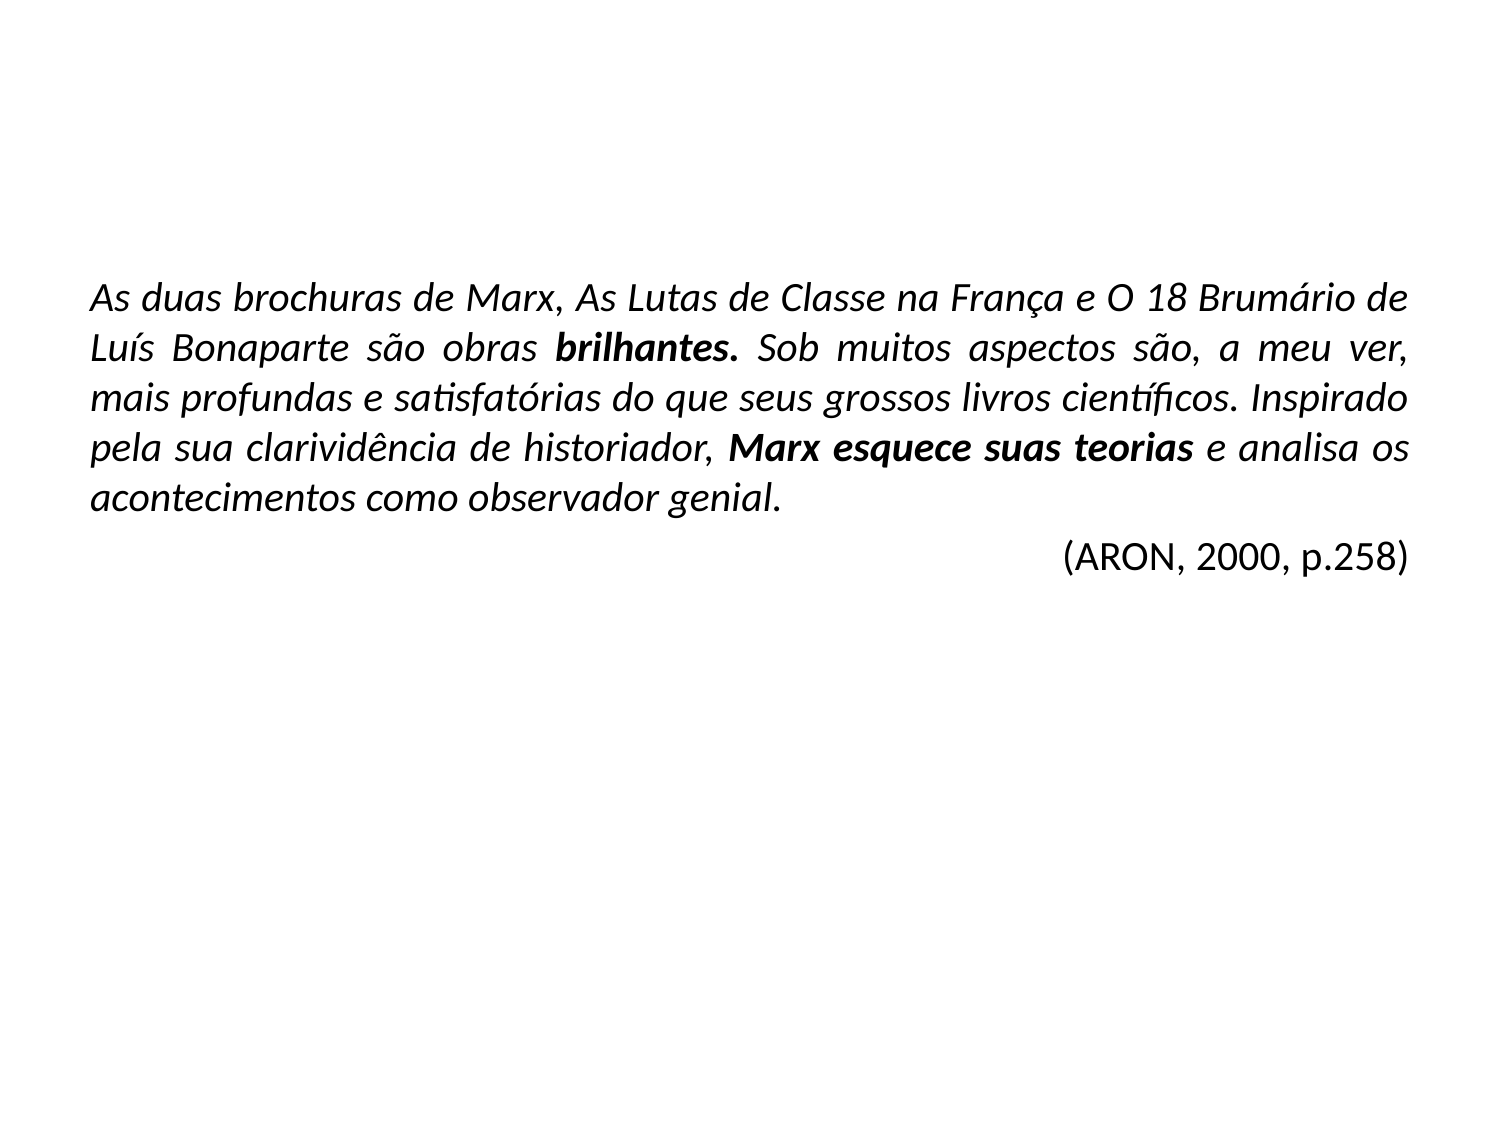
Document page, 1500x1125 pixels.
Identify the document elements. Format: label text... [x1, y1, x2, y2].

list As duas brochuras de Marx, As Lutas de Classe na França e O 18 Brumário de Luís Bonaparte são obras brilhantes. Sob muitos aspectos são, a meu ver, mais profundas e satisfatórias do que seus grossos livros científicos. Inspirado pela sua clarividência de historiador, Marx esquece suas teorias e analisa os acontecimentos como observador genial. (ARON, 2000, p.258) [75, 262, 1425, 1005]
